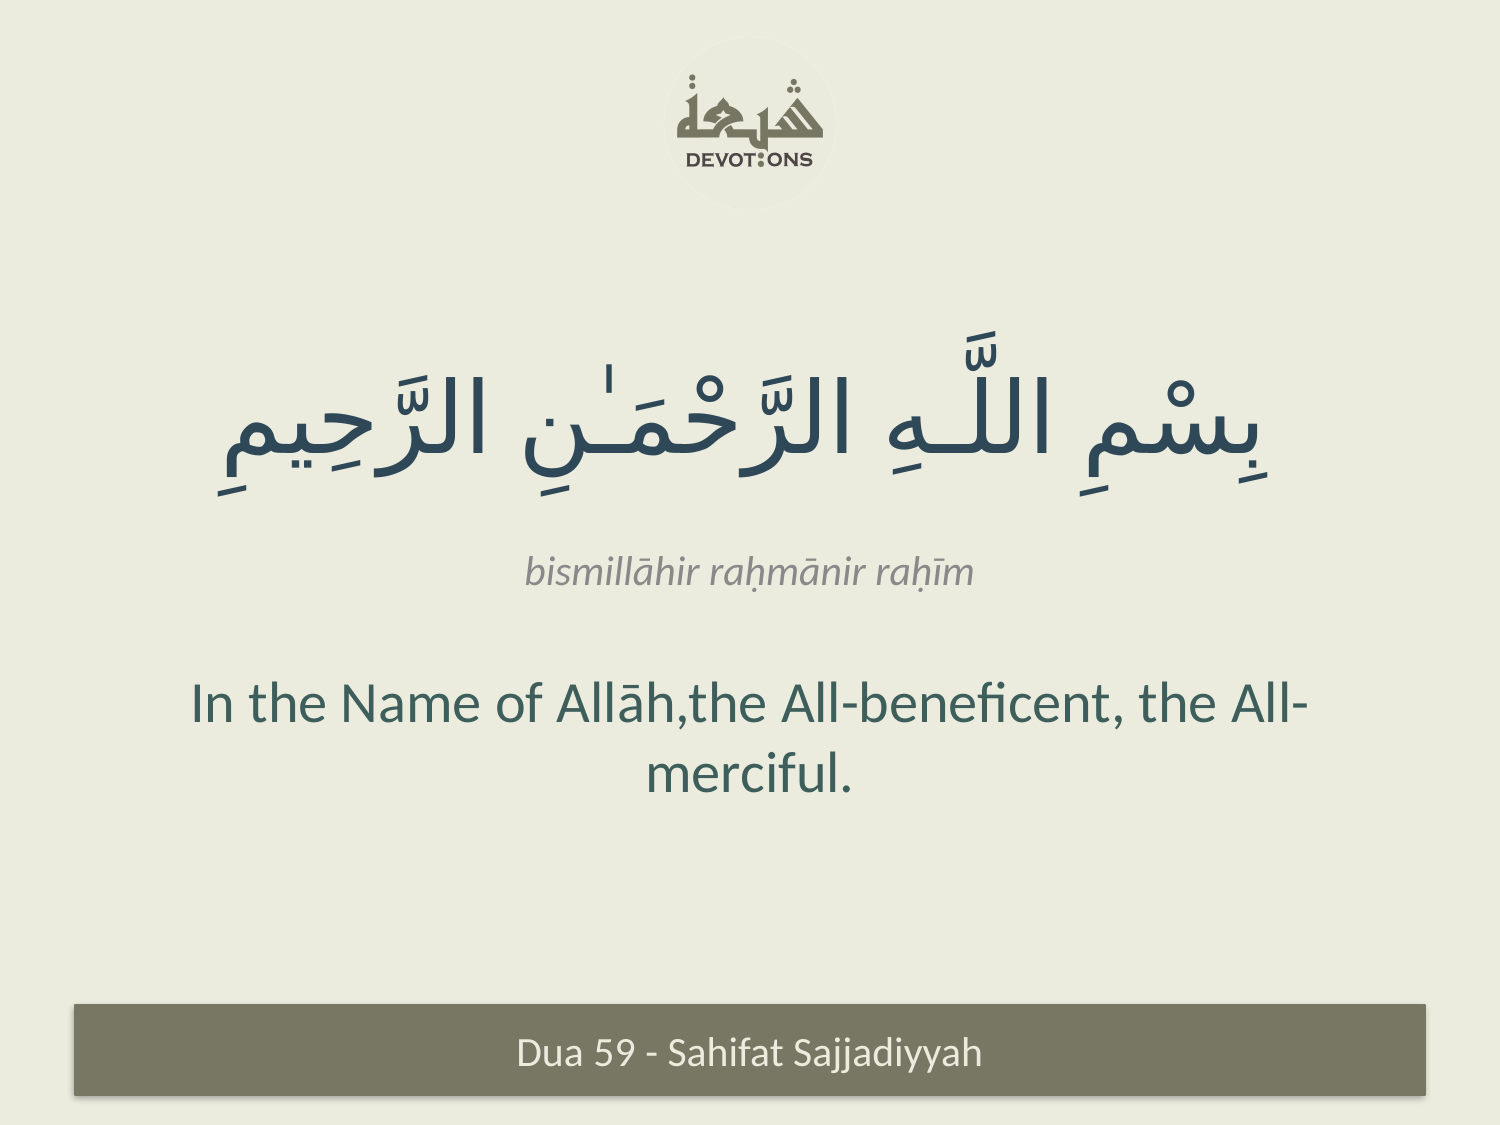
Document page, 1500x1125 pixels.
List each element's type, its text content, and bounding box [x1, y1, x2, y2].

text_box بِسْمِ اللَّـهِ الرَّحْمَـٰنِ الرَّحِيمِ bismillāhir raḥmānir raḥīm In the Name of Allāh,the All-beneficent, the All-merciful. [74, 346, 1425, 811]
text_box [74, 1004, 1426, 1096]
text_box Dua 59 - Sahifat Sajjadiyyah [501, 1017, 999, 1083]
picture [656, 29, 844, 218]
